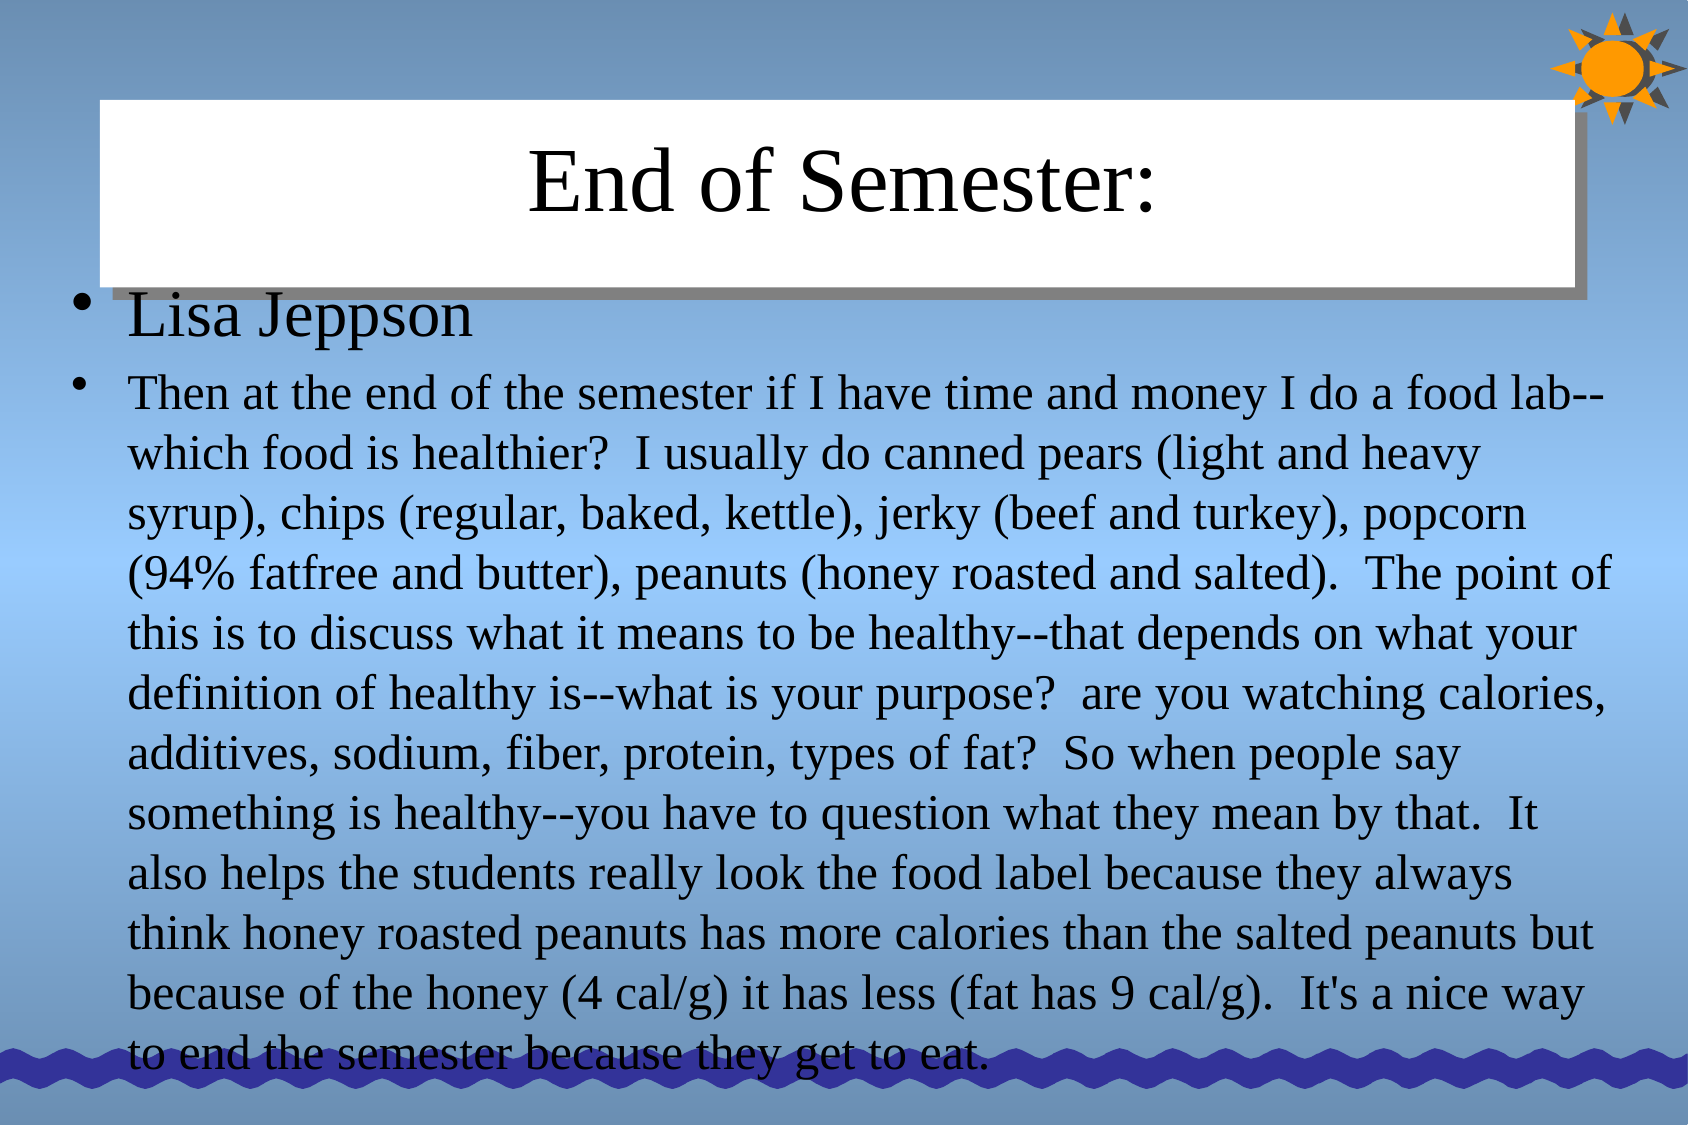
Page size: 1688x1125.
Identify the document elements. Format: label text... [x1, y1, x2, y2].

list Lisa Jeppson Then at the end of the semester if I have time and money I do a food lab--which food is healthier? I usually do canned pears (light and heavy syrup), chips (regular, baked, kettle), jerky (beef and turkey), popcorn (94% fatfree and butter), peanuts (honey roasted and salted). The point of this is to discuss what it means to be healthy--that depends on what your definition of healthy is--what is your purpose? are you watching calories, additives, sodium, fiber, protein, types of fat? So when people say something is healthy--you have to question what they mean by that. It also helps the students really look the food label because they always think honey roasted peanuts has more calories than the salted peanuts but because of the honey (4 cal/g) it has less (fat has 9 cal/g). It's a nice way to end the semester because they get to eat. [56, 262, 1644, 900]
title End of Semester: [126, 99, 1561, 250]
